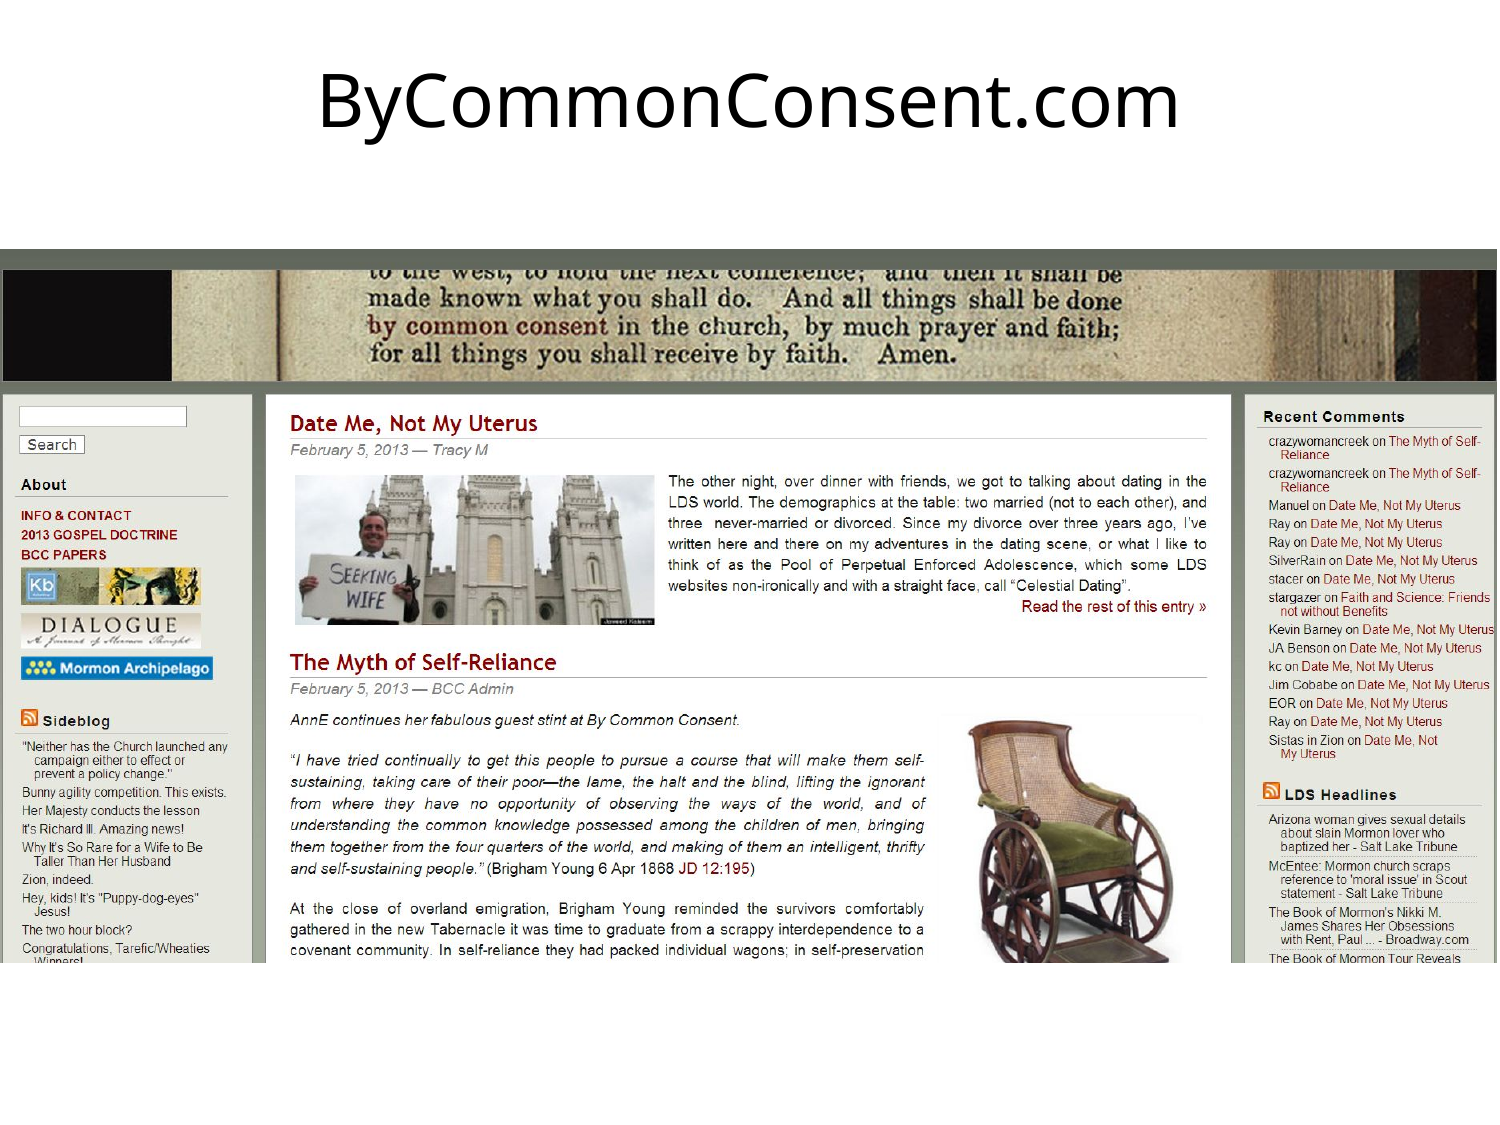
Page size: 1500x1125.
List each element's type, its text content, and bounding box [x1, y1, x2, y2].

title ByCommonConsent.com [75, 45, 1425, 150]
picture [0, 249, 1498, 963]
